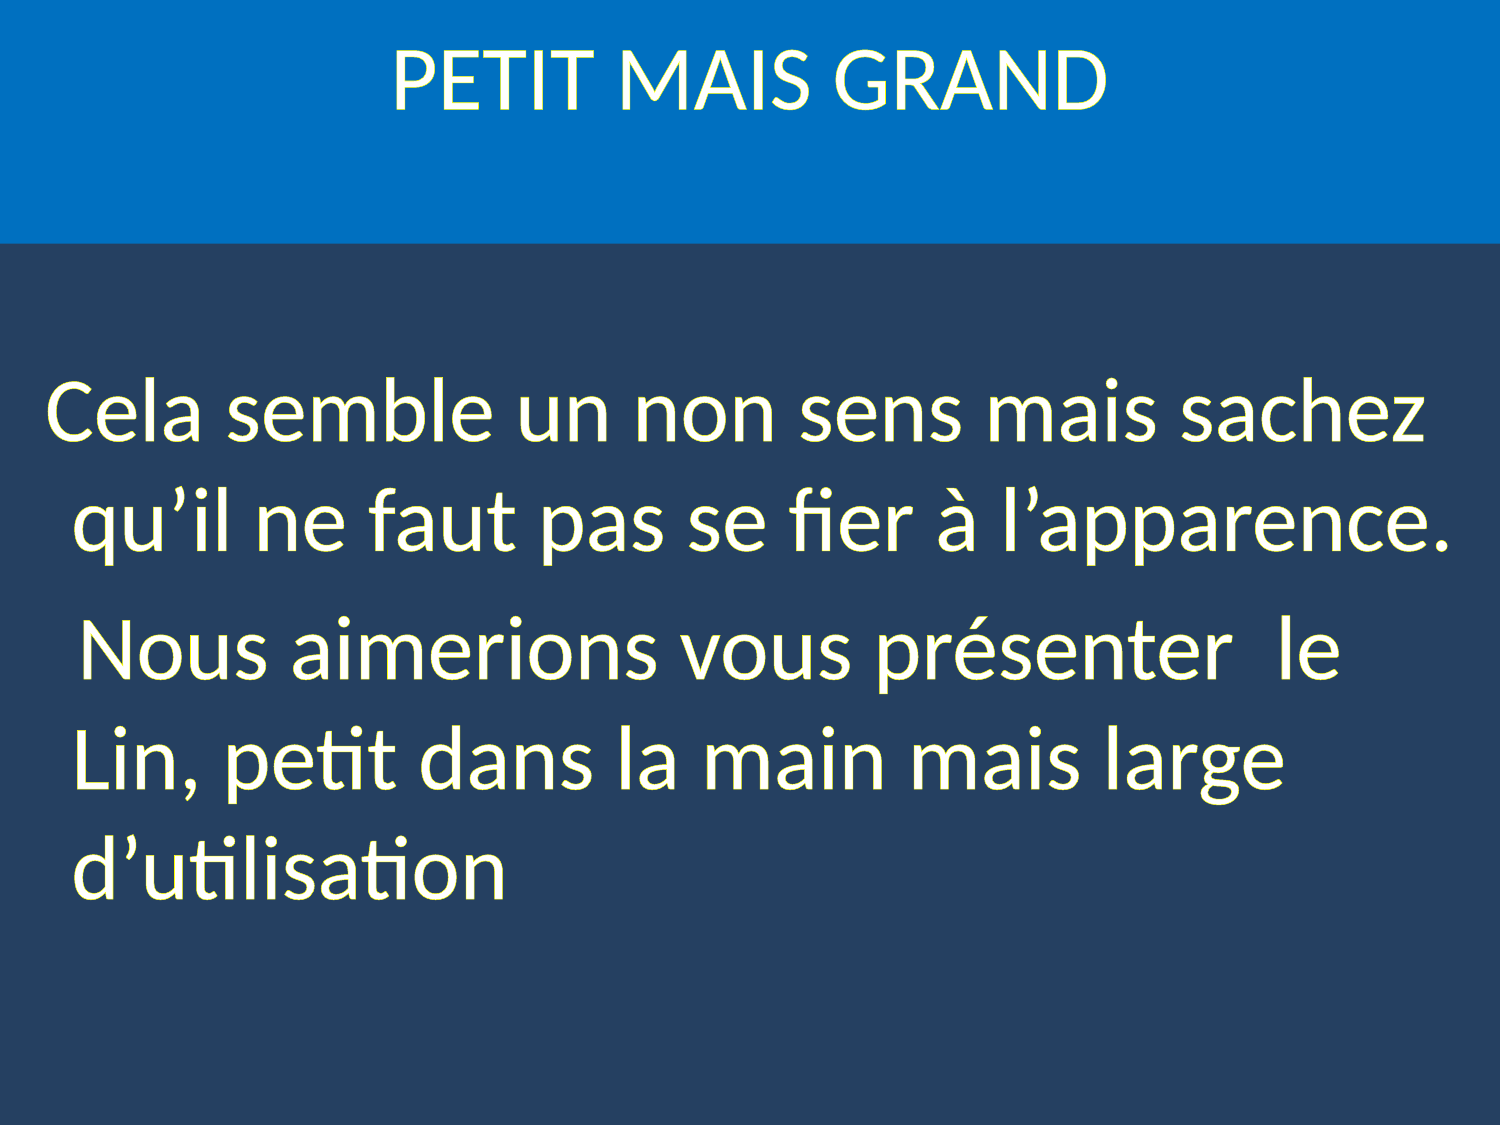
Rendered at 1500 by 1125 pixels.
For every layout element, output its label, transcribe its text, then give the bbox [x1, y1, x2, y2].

list Cela semble un non sens mais sachez qu’il ne faut pas se fier à l’apparence. Nous aimerions vous présenter le Lin, petit dans la main mais large d’utilisation [0, 243, 1500, 1125]
title PETIT MAIS GRAND [0, 0, 1500, 243]
